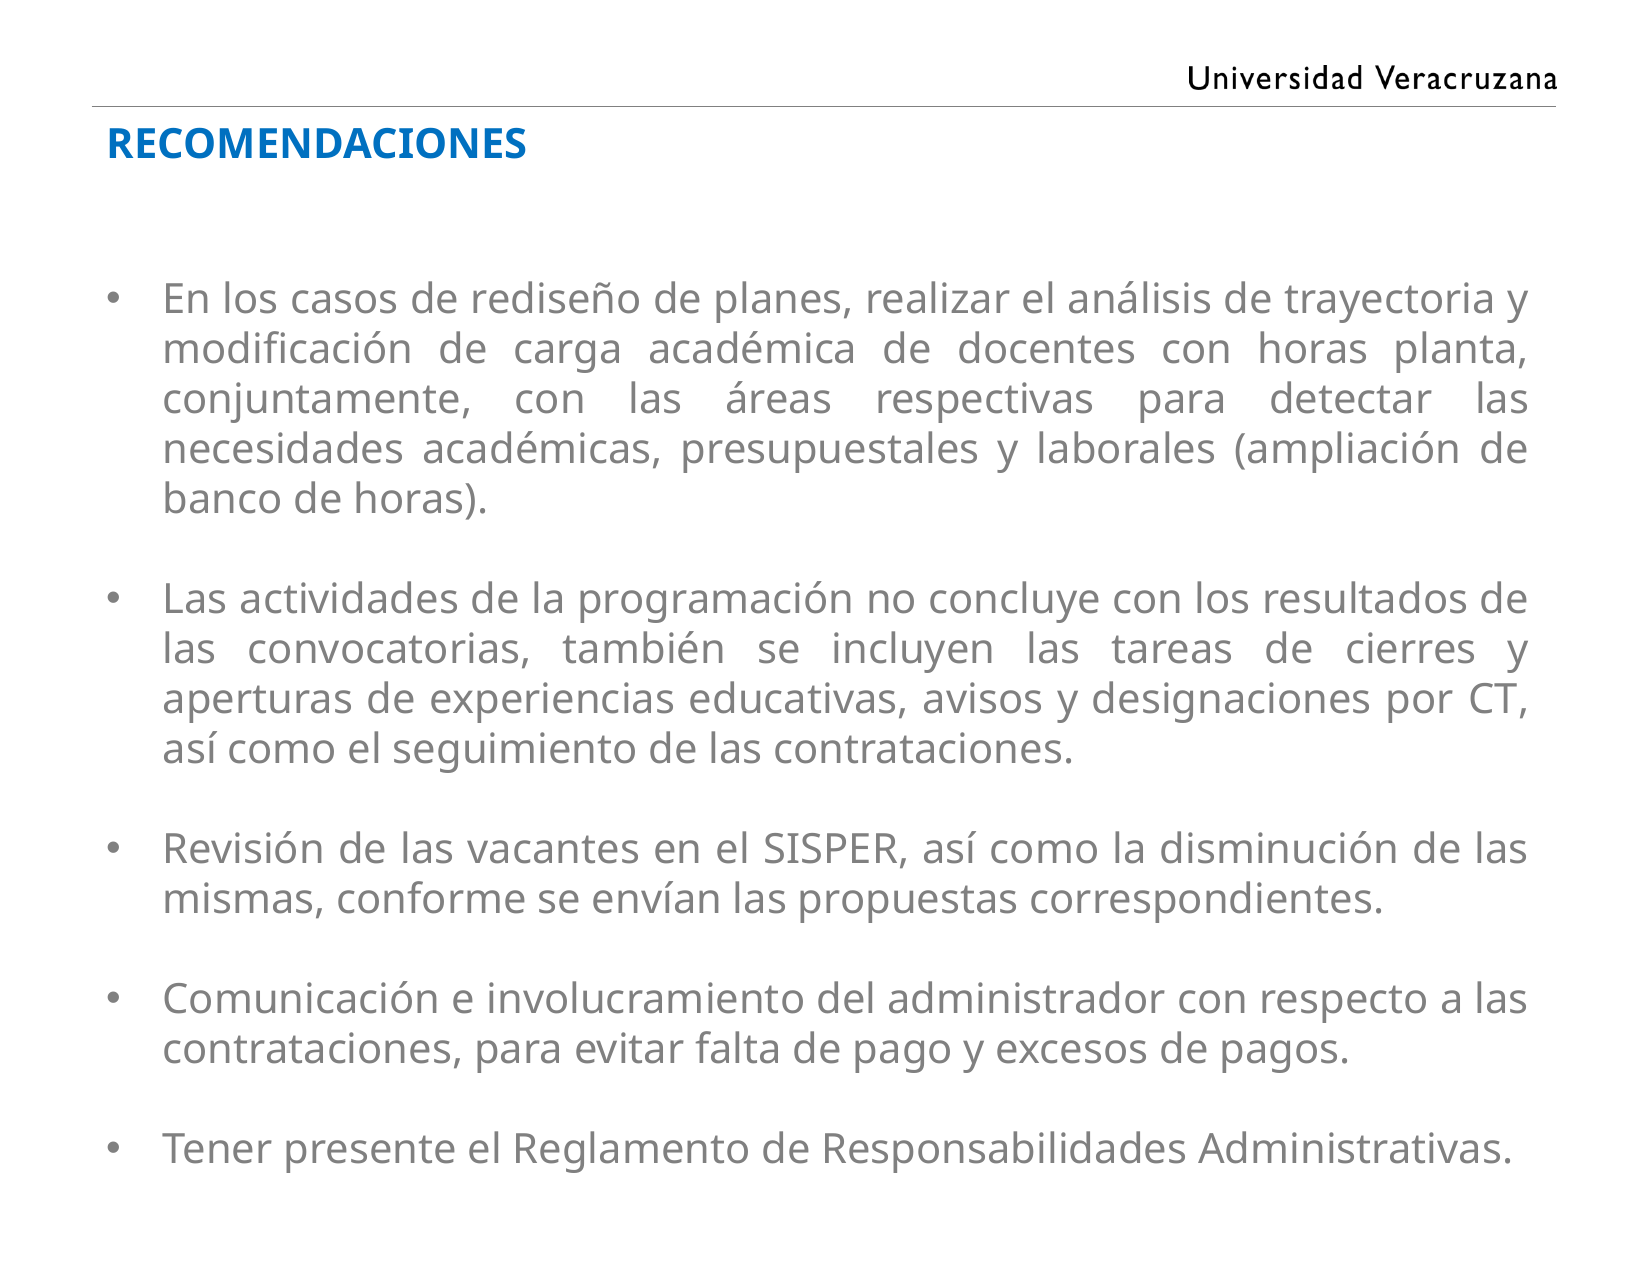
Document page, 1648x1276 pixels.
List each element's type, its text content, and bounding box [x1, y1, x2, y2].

picture [1189, 65, 1557, 90]
text_box Recomendaciones [91, 106, 1557, 178]
